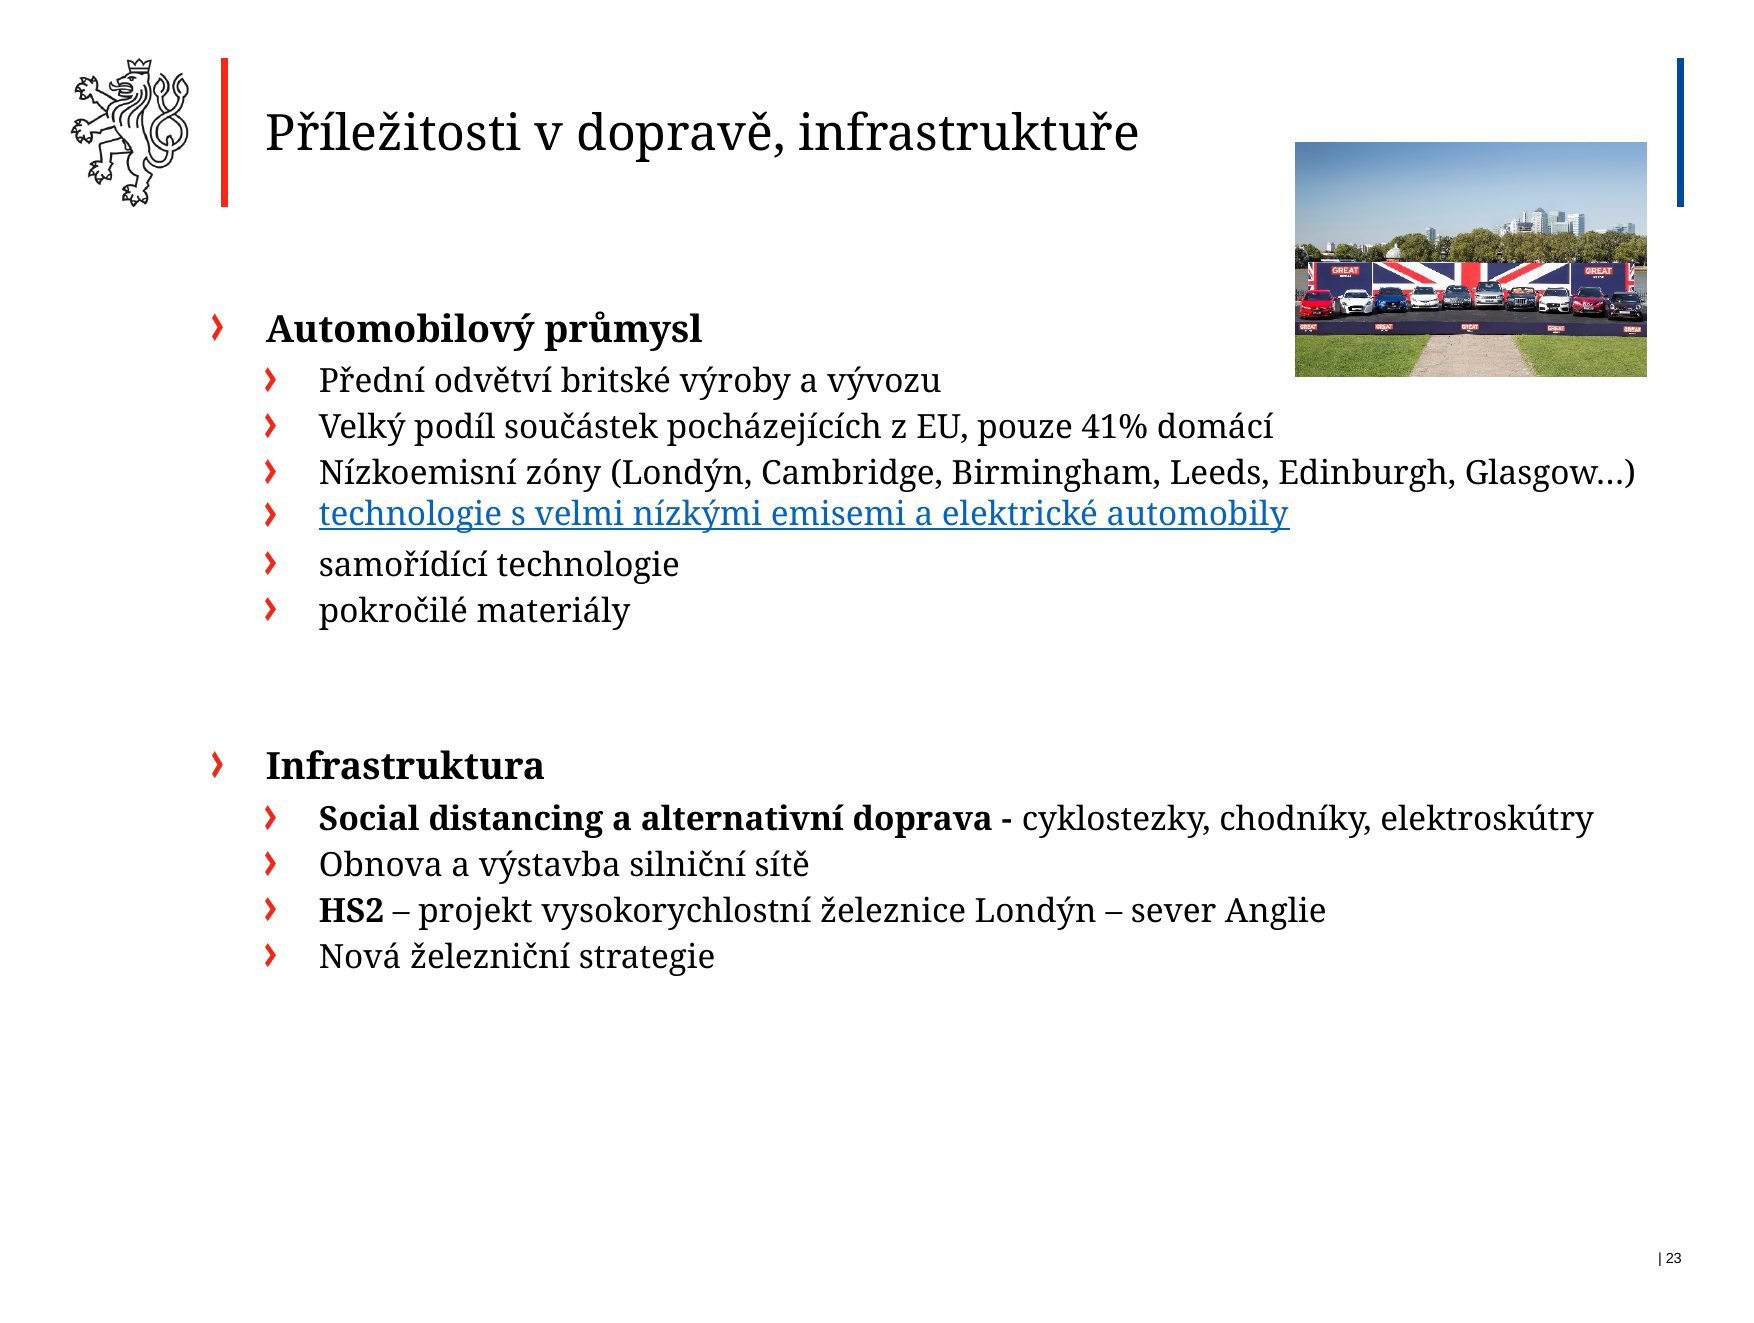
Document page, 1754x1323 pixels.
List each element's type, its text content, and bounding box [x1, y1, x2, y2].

picture [265, 367, 276, 392]
picture [265, 897, 276, 921]
picture [265, 459, 276, 484]
picture [265, 413, 276, 438]
picture [265, 851, 276, 876]
picture [265, 943, 276, 967]
picture [212, 751, 223, 778]
list Příležitosti v dopravě, infrastruktuře [265, 59, 1684, 207]
picture [265, 502, 276, 527]
list Automobilový průmysl Přední odvětví britské výroby a vývozu Velký podíl součástek pocházejících z EU, pouze 41% domácí Nízkoemisní zóny (Londýn, Cambridge, Birmingham, Leeds, Edinburgh, Glasgow…) technologie s velmi nízkými emisemi a elektrické automobily samořídící technologie pokročilé materiály Infrastruktura Social distancing a alternativní doprava - cyklostezky, chodníky, elektroskútry Obnova a výstavba silniční sítě HS2 – projekt vysokorychlostní železnice Londýn – sever Anglie Nová železniční strategie [212, 295, 1655, 1241]
picture [1295, 142, 1647, 377]
picture [265, 805, 276, 830]
picture [70, 58, 189, 207]
picture [221, 58, 228, 207]
picture [265, 597, 276, 621]
picture [265, 551, 276, 575]
picture [212, 313, 223, 341]
